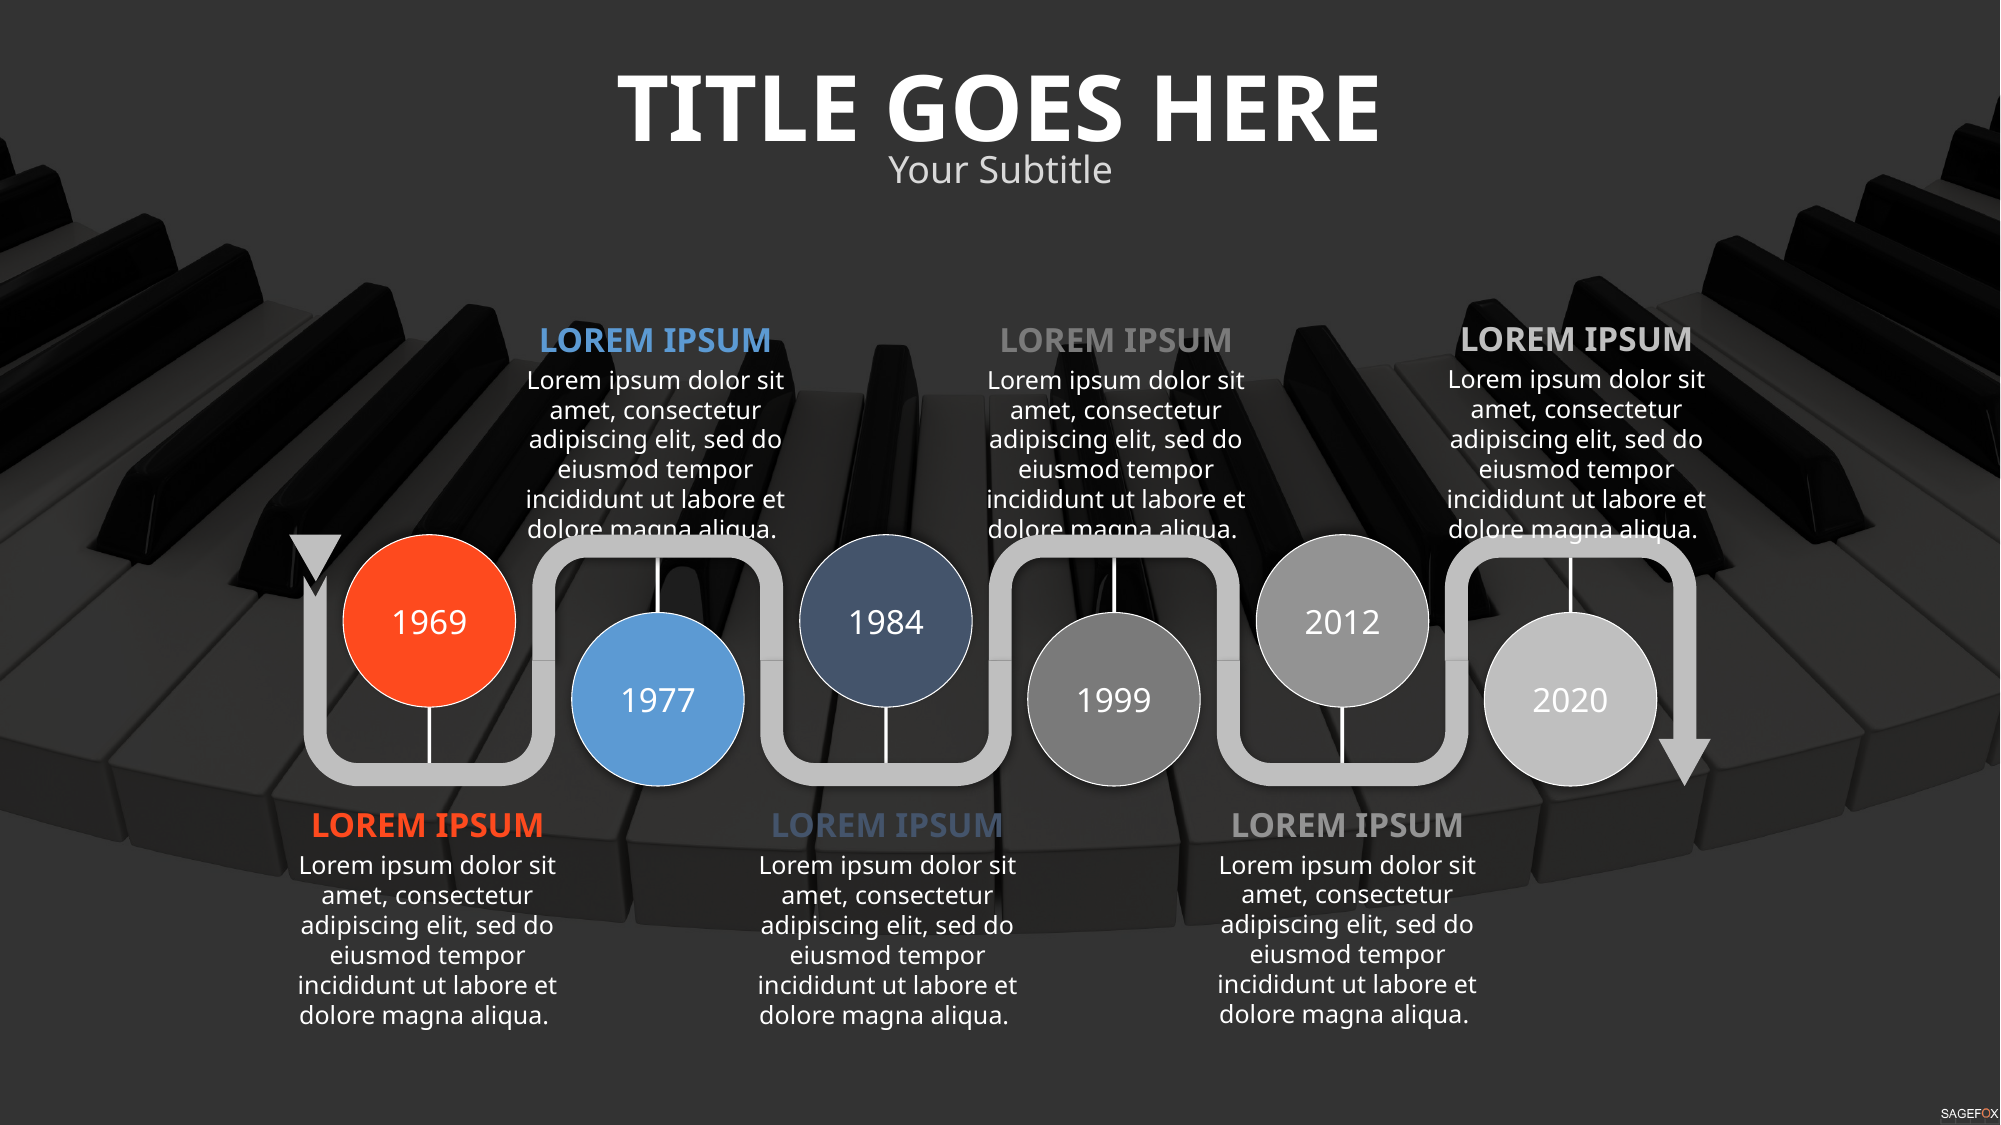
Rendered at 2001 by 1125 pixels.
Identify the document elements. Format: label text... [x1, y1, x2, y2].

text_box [289, 534, 555, 787]
text_box LOREM IPSUM Lorem ipsum dolor sit amet, consectetur adipiscing elit, sed do eiusmod tempor incididunt ut labore et dolore magna aliqua. [1406, 311, 1747, 551]
text_box [655, 569, 660, 612]
text_box [988, 534, 1240, 660]
text_box [760, 660, 1012, 787]
text_box LOREM IPSUM Lorem ipsum dolor sit amet, consectetur adipiscing elit, sed do eiusmod tempor incididunt ut labore et dolore magna aliqua. [1177, 796, 1518, 1037]
text_box 2012 [1256, 534, 1429, 708]
text_box 1977 [571, 612, 745, 787]
picture [0, 0, 2001, 1125]
text_box [1340, 708, 1345, 760]
text_box LOREM IPSUM Lorem ipsum dolor sit amet, consectetur adipiscing elit, sed do eiusmod tempor incididunt ut labore et dolore magna aliqua. [257, 797, 598, 1037]
text_box [555, 534, 784, 660]
text_box [1112, 569, 1117, 612]
text_box [884, 708, 888, 760]
text_box LOREM IPSUM Lorem ipsum dolor sit amet, consectetur adipiscing elit, sed do eiusmod tempor incididunt ut labore et dolore magna aliqua. [717, 797, 1058, 1037]
text_box [1216, 660, 1444, 787]
text_box 1984 [799, 534, 973, 708]
text_box 1999 [1027, 612, 1201, 787]
text_box LOREM IPSUM Lorem ipsum dolor sit amet, consectetur adipiscing elit, sed do eiusmod tempor incididunt ut labore et dolore magna aliqua. [946, 311, 1287, 552]
text_box LOREM IPSUM Lorem ipsum dolor sit amet, consectetur adipiscing elit, sed do eiusmod tempor incididunt ut labore et dolore magna aliqua. [485, 311, 826, 552]
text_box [1444, 534, 1711, 787]
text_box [548, 42, 1452, 199]
